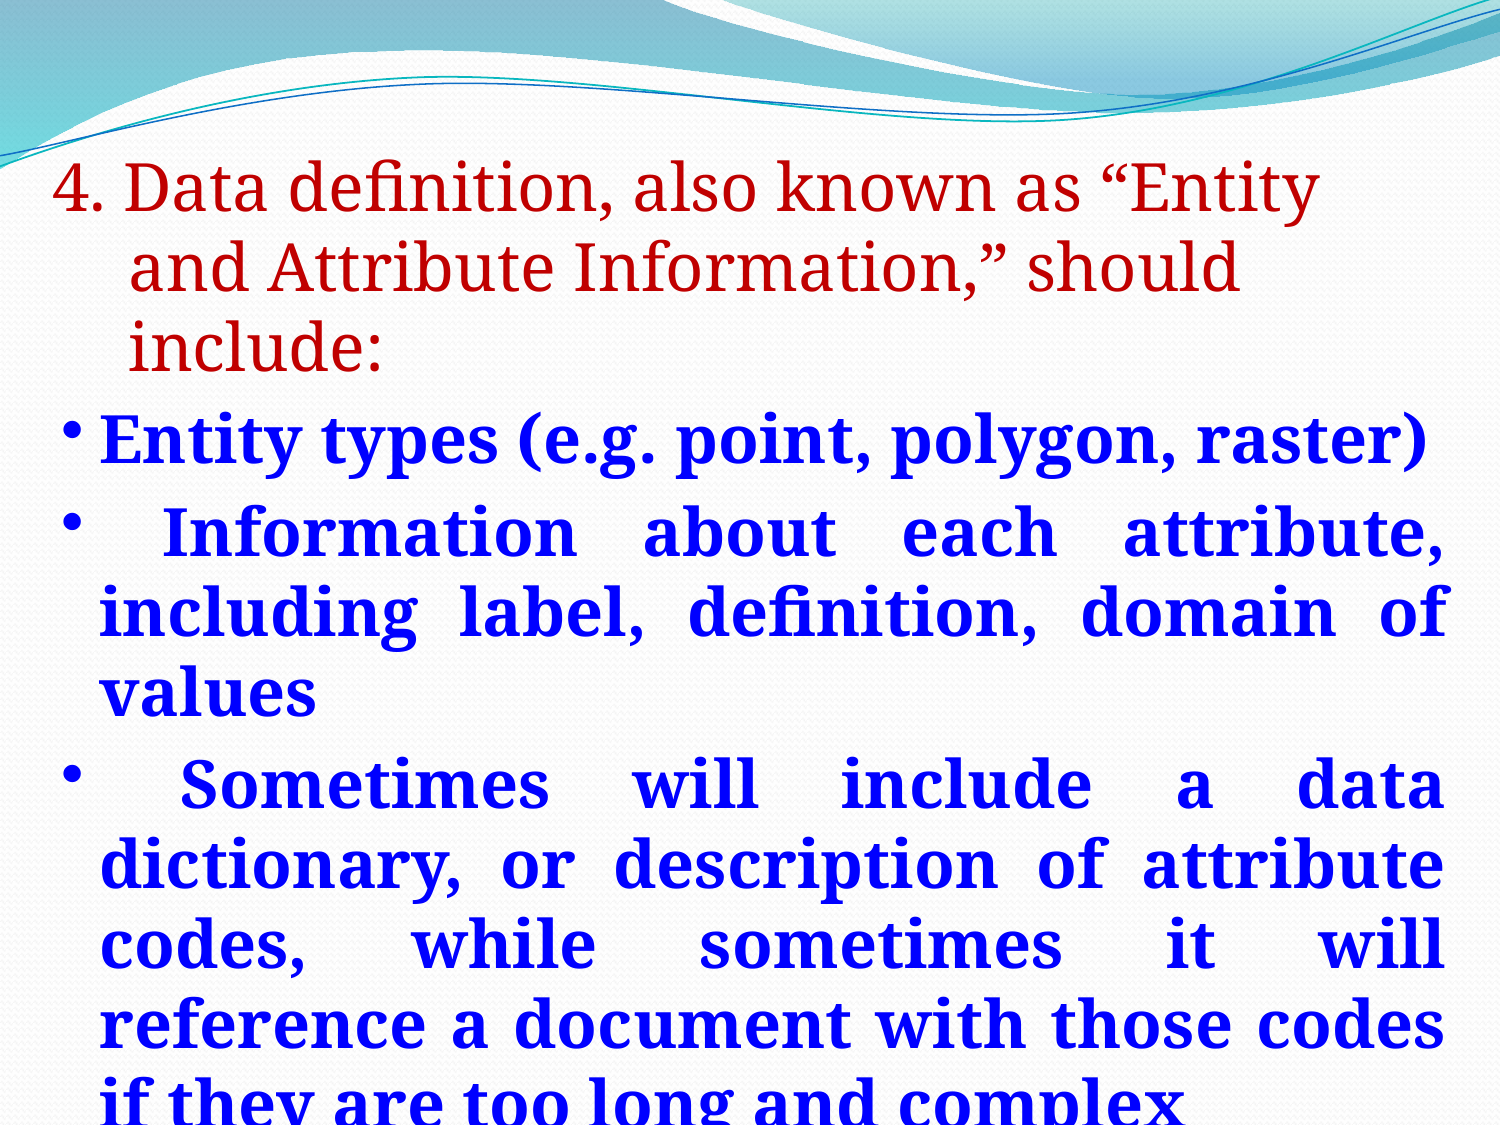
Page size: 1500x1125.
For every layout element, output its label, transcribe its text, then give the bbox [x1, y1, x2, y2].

text_box 4. Data definition, also known as “Entity and Attribute Information,” should include: Entity types (e.g. point, polygon, raster) Information about each attribute, including label, definition, domain of values Sometimes will include a data dictionary, or description of attribute codes, while sometimes it will reference a document with those codes if they are too long and complex [37, 137, 1463, 1125]
